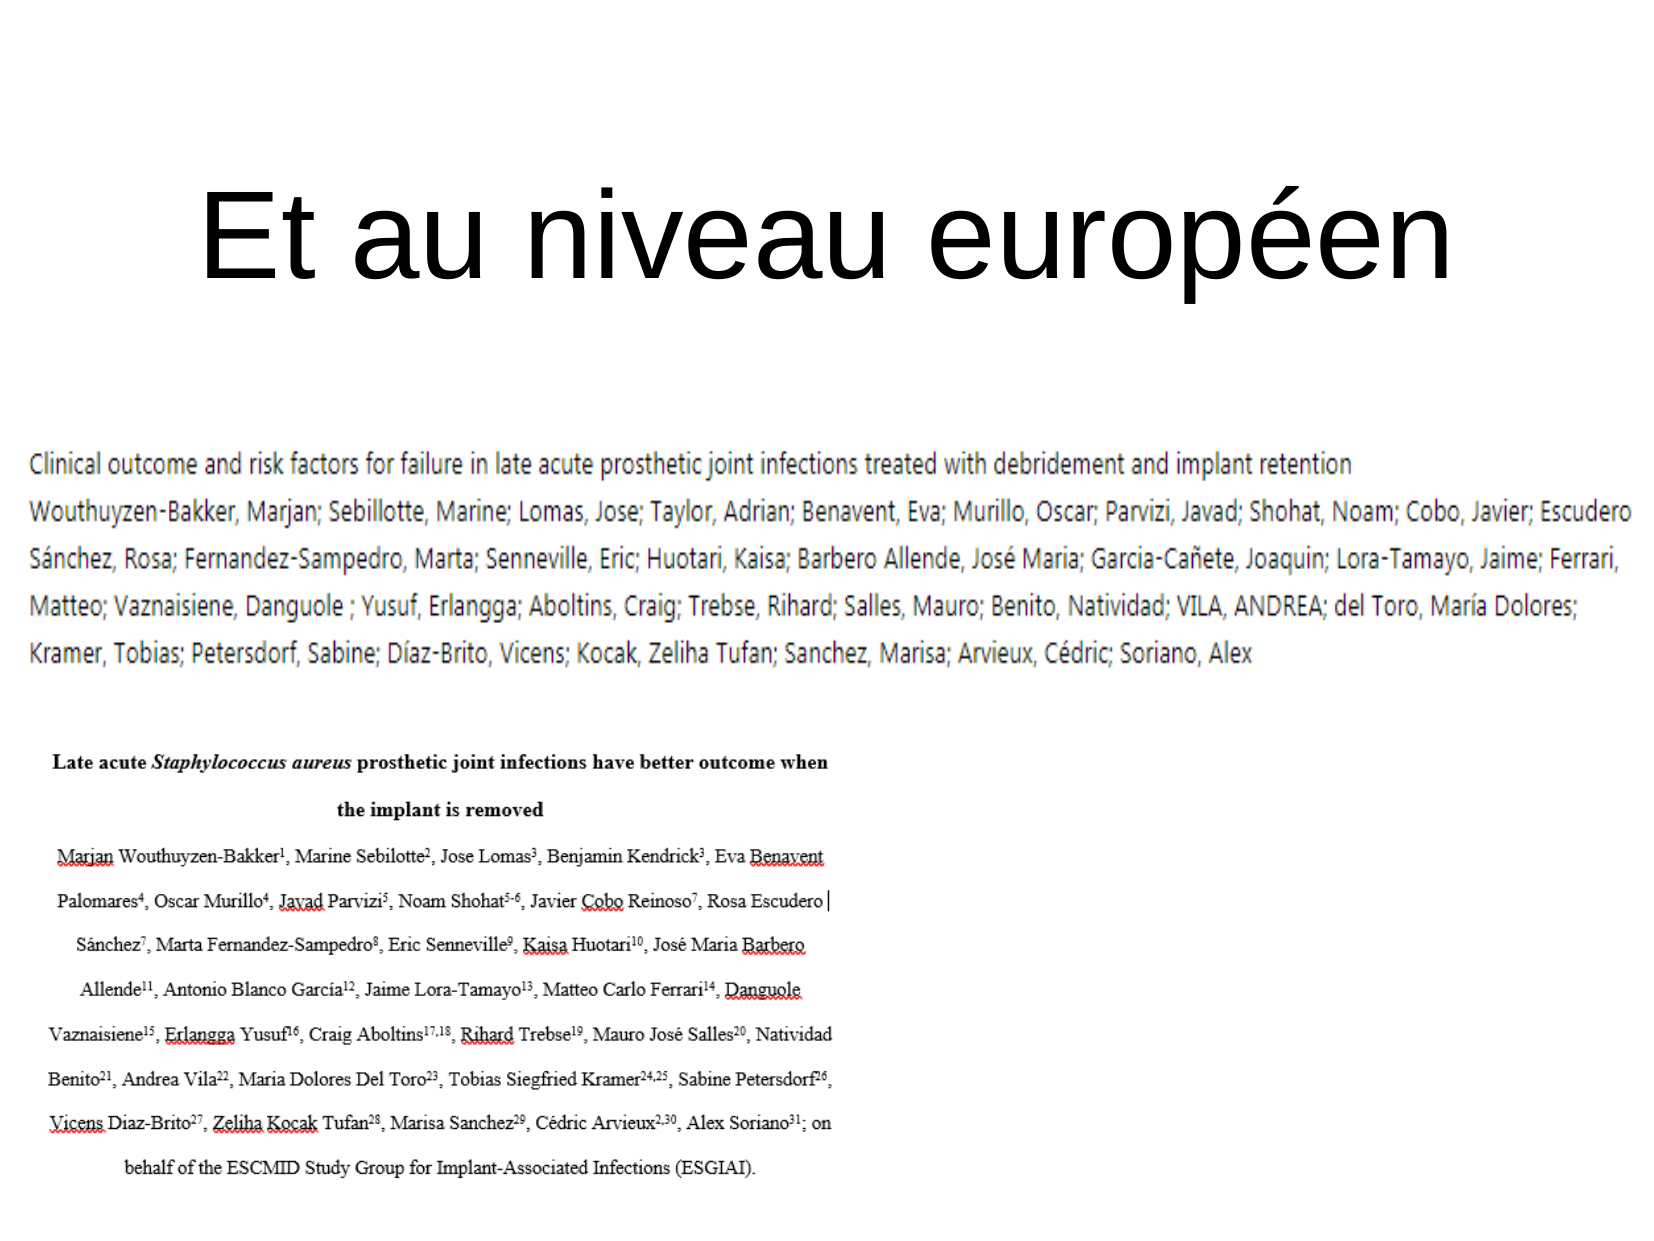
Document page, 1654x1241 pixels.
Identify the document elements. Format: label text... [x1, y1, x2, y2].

title Et au niveau européen [110, 147, 1544, 304]
picture [13, 727, 877, 1198]
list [13, 430, 1640, 695]
